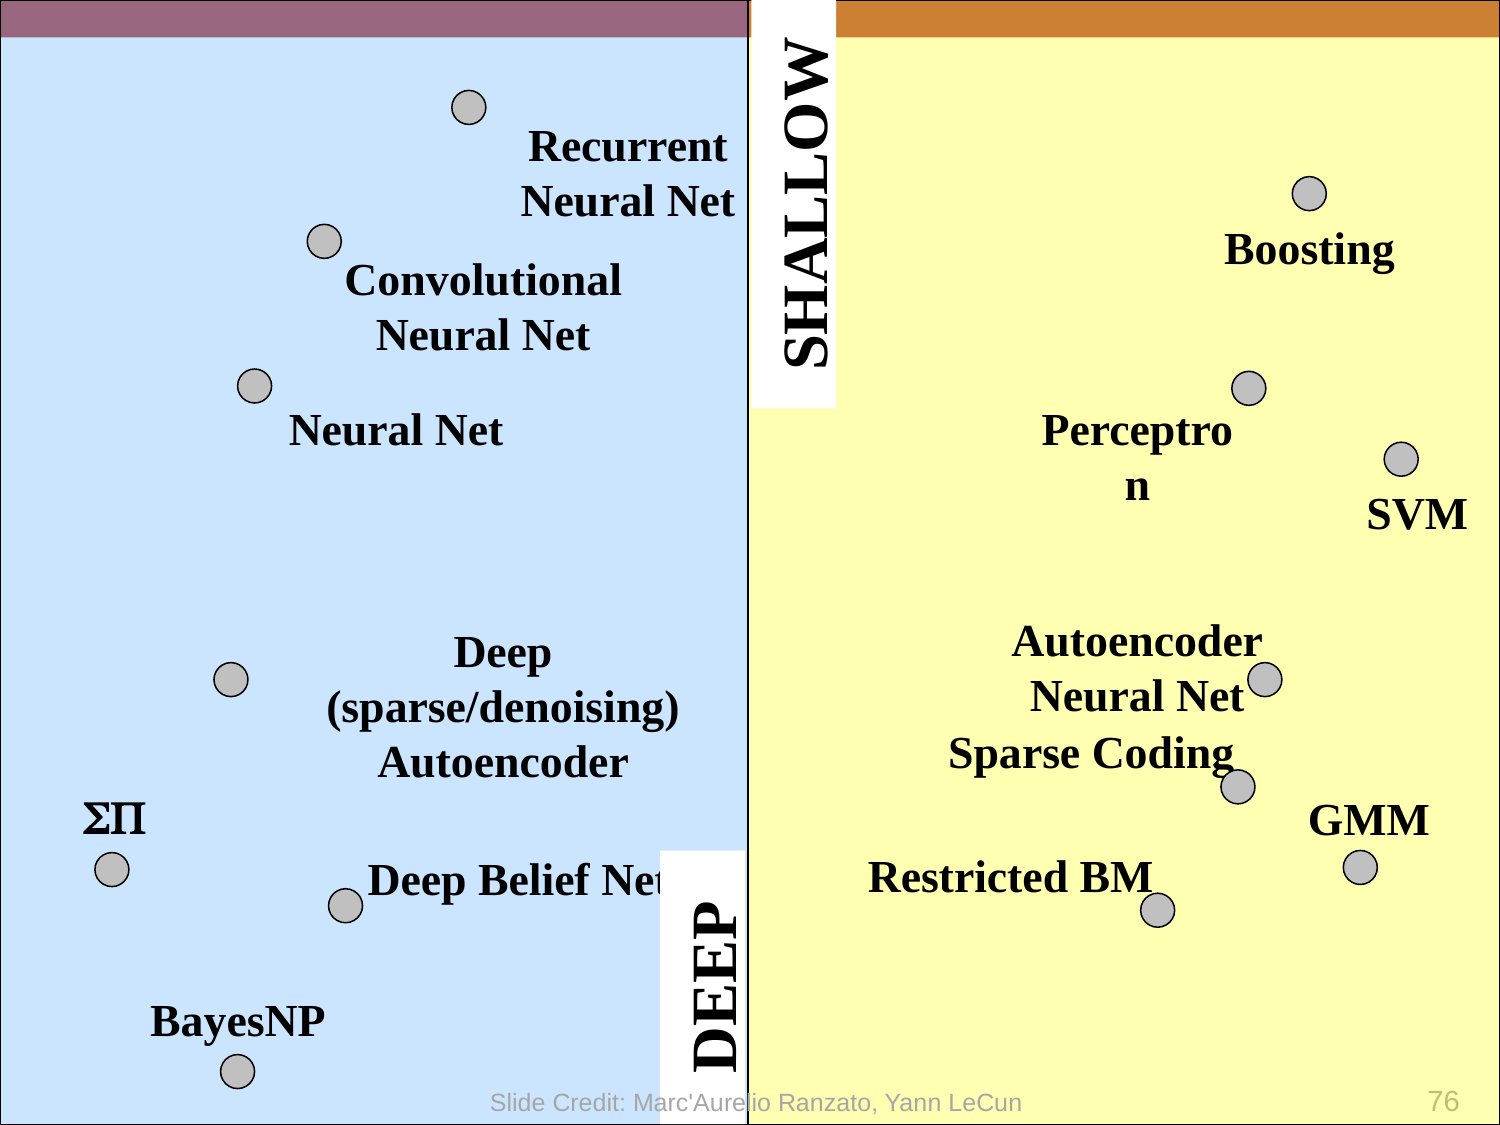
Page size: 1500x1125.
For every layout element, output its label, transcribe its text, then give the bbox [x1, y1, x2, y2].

text_box [1220, 769, 1255, 804]
text_box Perceptron [1015, 389, 1259, 454]
text_box Recurrent Neural Net [470, 106, 751, 221]
text_box SHALLOW [751, 0, 837, 409]
text_box Sparse Coding [927, 713, 1256, 812]
text_box [1247, 662, 1282, 697]
text_box [1343, 850, 1378, 885]
text_box [1384, 442, 1419, 473]
text_box AutoencoderNeural Net [991, 600, 1283, 716]
text_box BayesNP [136, 980, 341, 1045]
text_box [213, 662, 248, 697]
text_box [1140, 893, 1175, 928]
text_box [237, 368, 272, 403]
text_box [1231, 371, 1266, 406]
text_box [94, 856, 129, 887]
text_box [749, 0, 1500, 1125]
text_box SP [60, 782, 170, 856]
text_box Restricted BM [847, 836, 1175, 935]
text_box [307, 224, 342, 259]
text_box Deep Belief Net [341, 840, 697, 939]
text_box Deep (sparse/denoising) Autoencoder [257, 611, 749, 726]
text_box [451, 90, 486, 125]
text_box Convolutional Neural Net [325, 240, 641, 355]
text_box Neural Net [250, 390, 542, 489]
text_box Boosting [1210, 208, 1409, 273]
text_box [220, 1054, 255, 1089]
text_box DEEP [660, 850, 745, 1079]
text_box GMM [1287, 780, 1451, 845]
text_box [0, 0, 749, 1125]
text_box SVM [1339, 473, 1495, 538]
text_box [328, 888, 363, 923]
text_box [1292, 176, 1327, 208]
text_box Slide Credit: Marc'Aurelio Ranzato, Yann LeCun [475, 1079, 1039, 1124]
